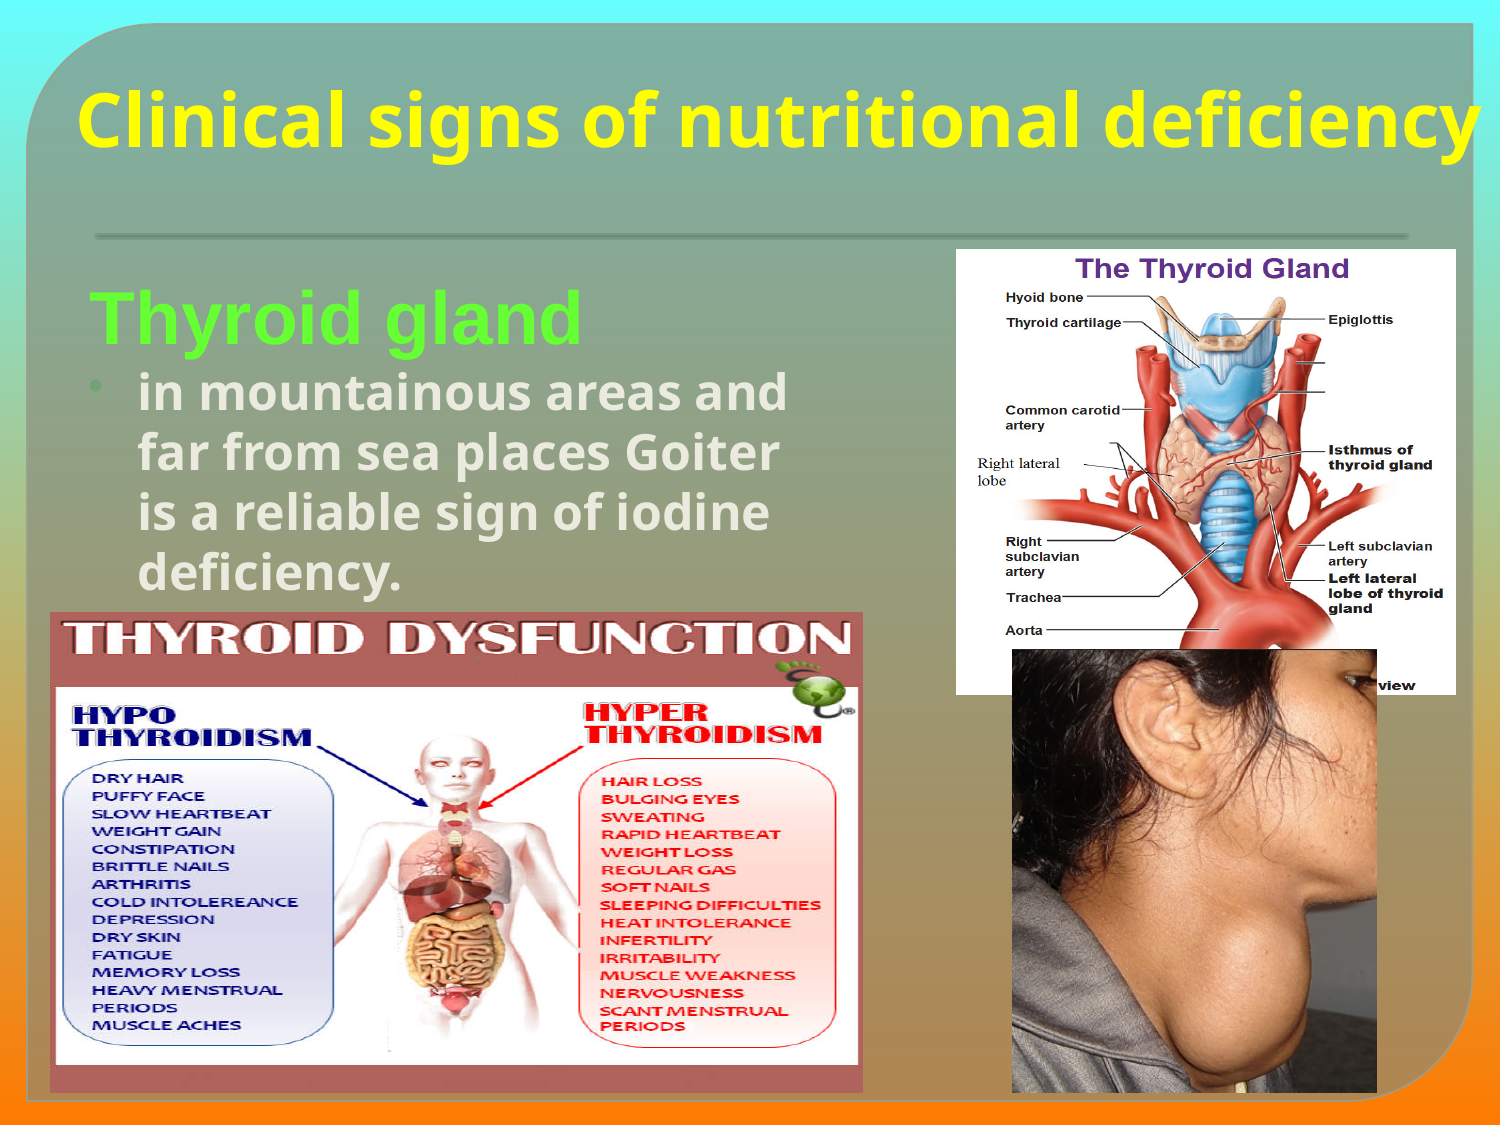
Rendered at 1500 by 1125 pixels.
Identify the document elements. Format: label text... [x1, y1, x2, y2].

title Clinical signs of nutritional deficiency [50, 24, 1500, 170]
list Thyroid gland in mountainous areas and far from sea places Goiter is a reliable sign of iodine deficiency. [75, 262, 813, 611]
picture [956, 249, 1456, 1093]
picture [49, 612, 863, 1093]
